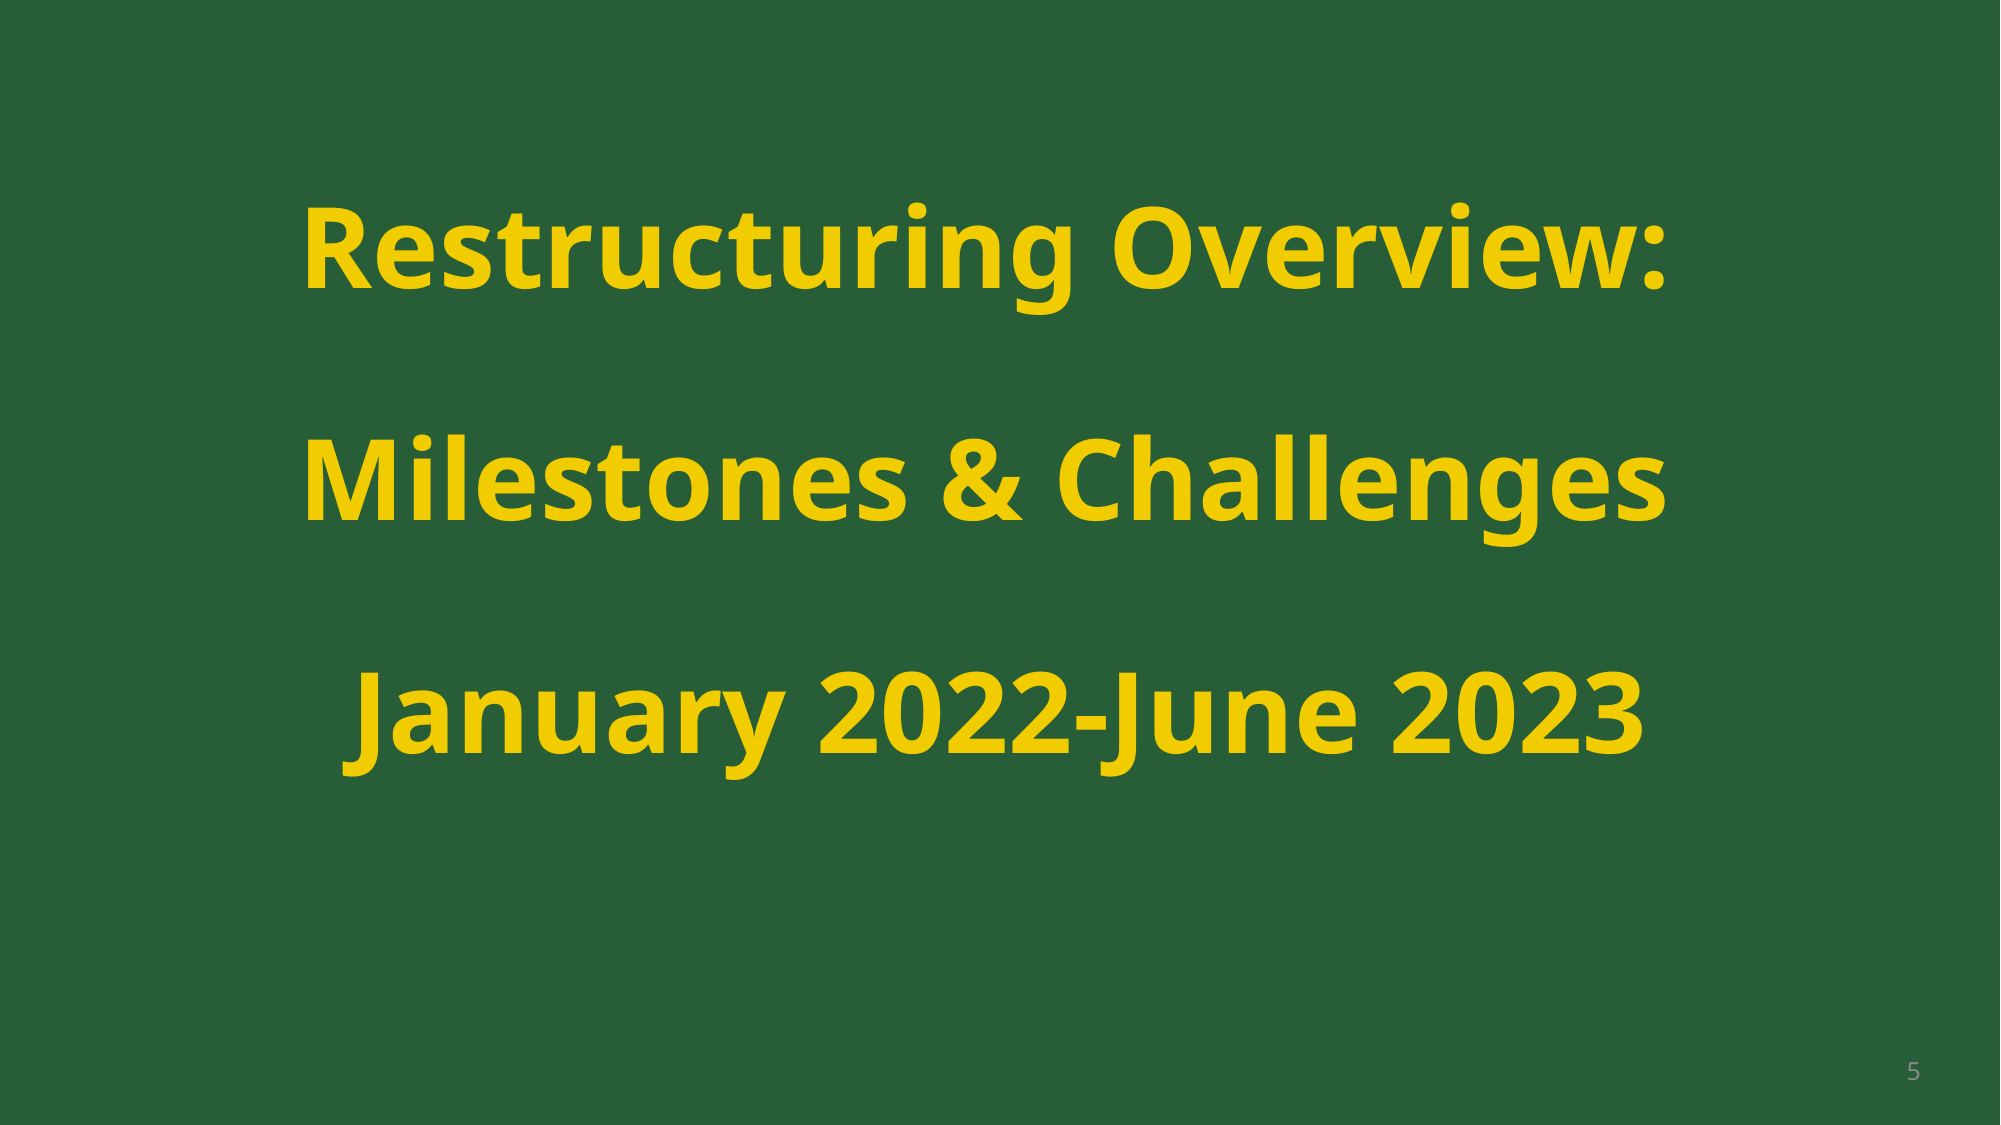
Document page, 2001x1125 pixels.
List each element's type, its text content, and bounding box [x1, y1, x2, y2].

slide_number 5 [1448, 1042, 1936, 1103]
list Restructuring Overview: Milestones & Challenges January 2022-June 2023 [89, 201, 1872, 924]
